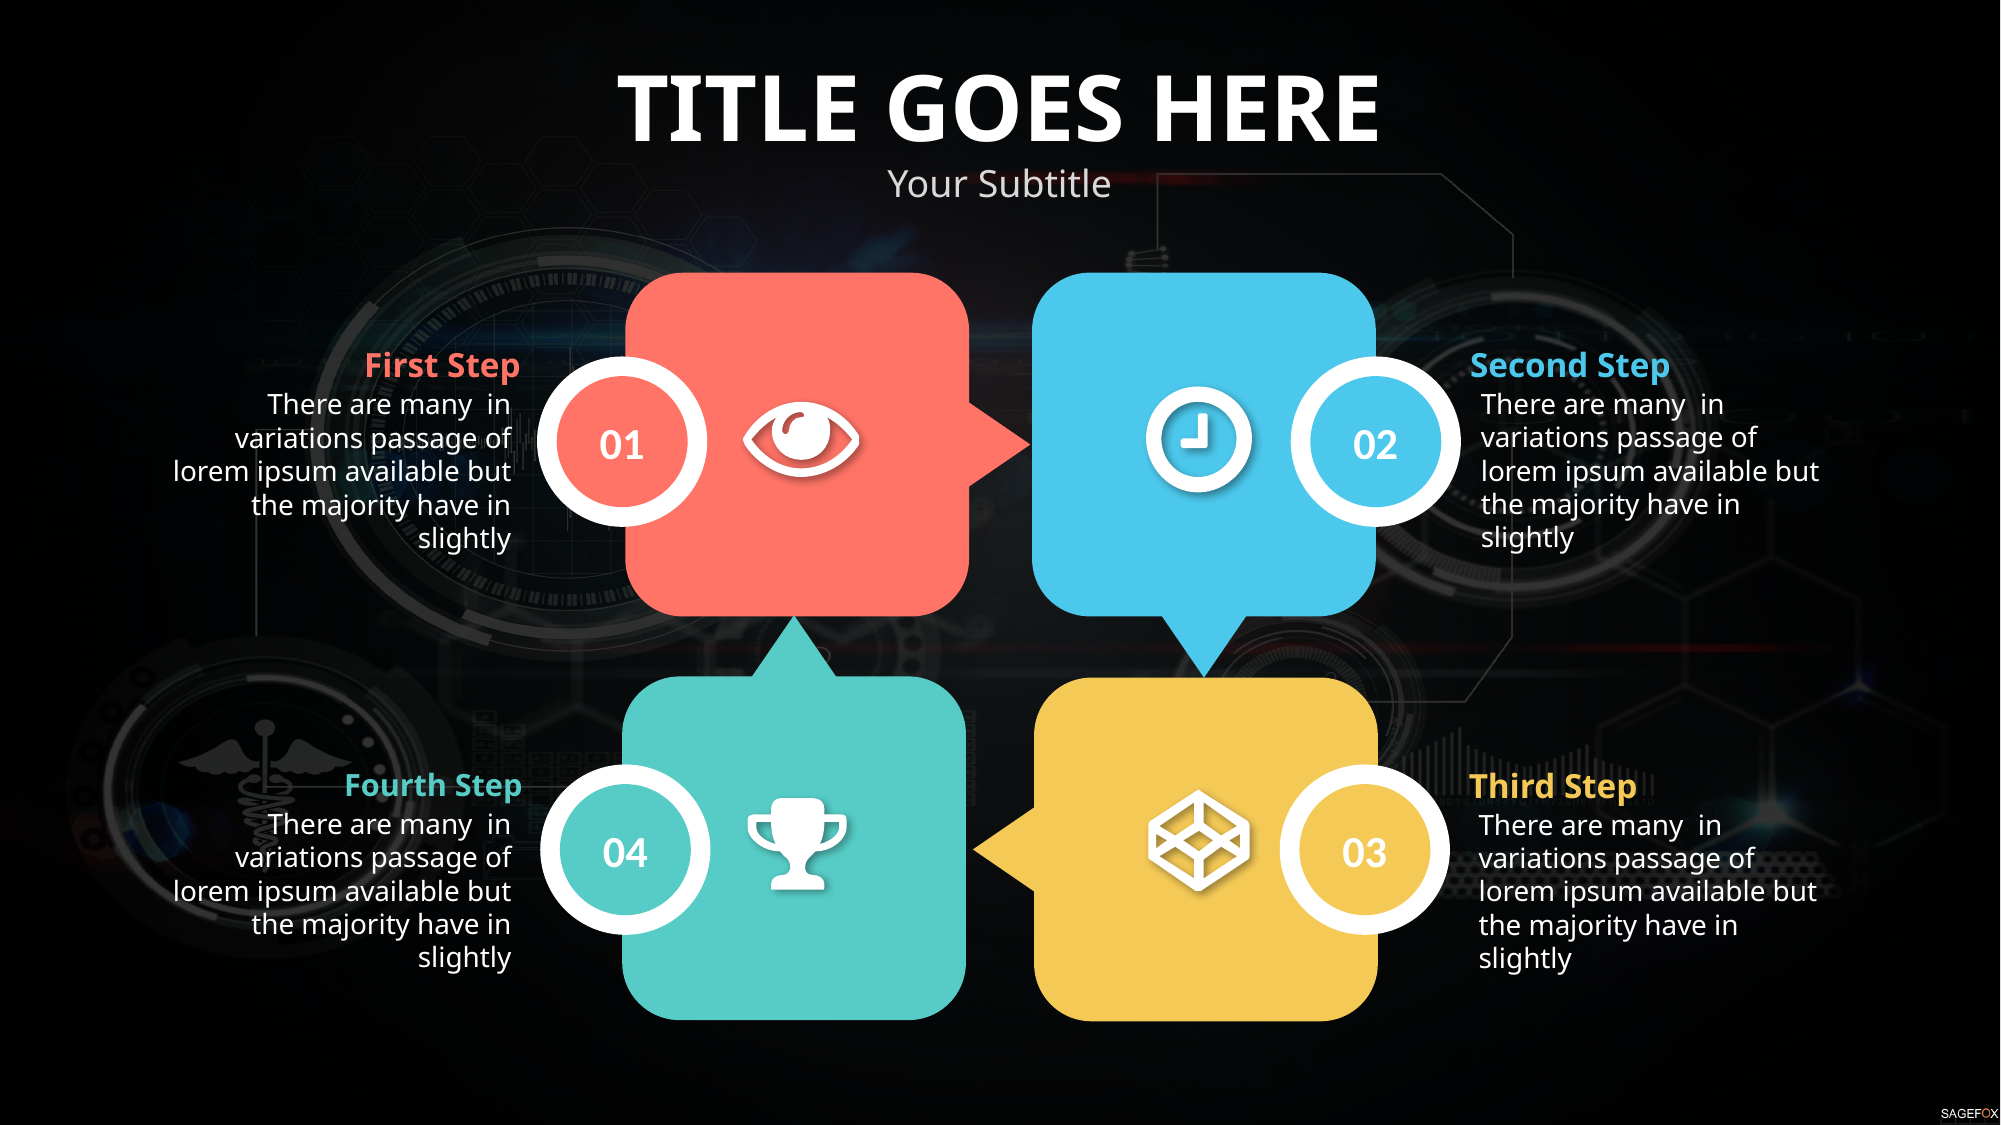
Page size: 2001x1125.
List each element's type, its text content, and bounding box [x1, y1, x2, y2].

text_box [156, 343, 512, 522]
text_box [540, 764, 711, 935]
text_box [622, 615, 966, 1021]
text_box TITLE GOES HERE Your Subtitle [548, 42, 1452, 212]
picture [0, 0, 2001, 1125]
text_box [1290, 356, 1461, 527]
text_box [1279, 764, 1450, 935]
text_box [1480, 343, 1832, 522]
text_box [655, 242, 1000, 647]
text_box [1032, 272, 1376, 678]
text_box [1478, 765, 1819, 942]
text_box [537, 356, 708, 527]
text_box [158, 766, 512, 942]
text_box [1003, 646, 1348, 1052]
